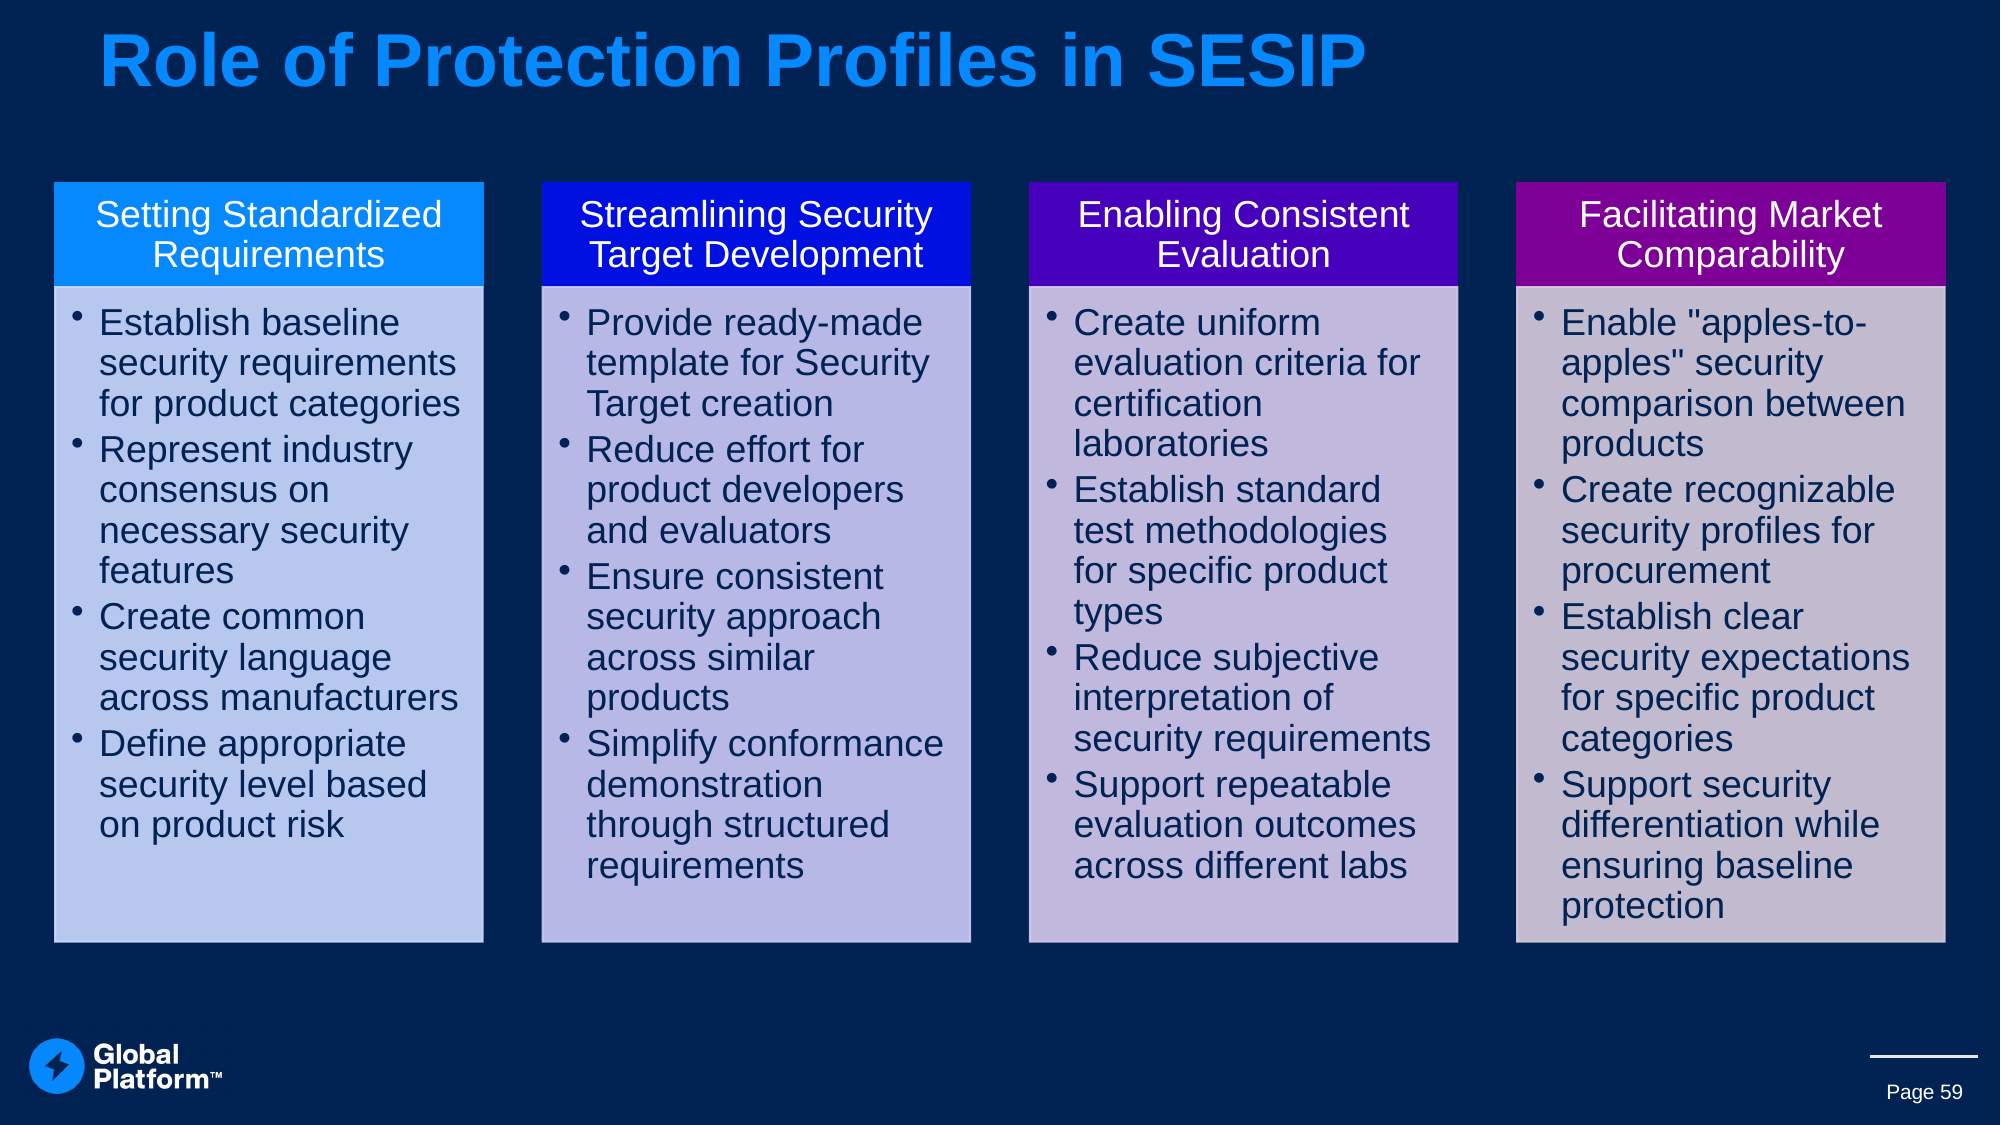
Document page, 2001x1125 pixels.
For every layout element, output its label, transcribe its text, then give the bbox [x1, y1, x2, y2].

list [54, 174, 1946, 951]
title Role of Protection Profiles in SESIP [99, 21, 1860, 89]
picture [7, 1022, 244, 1105]
